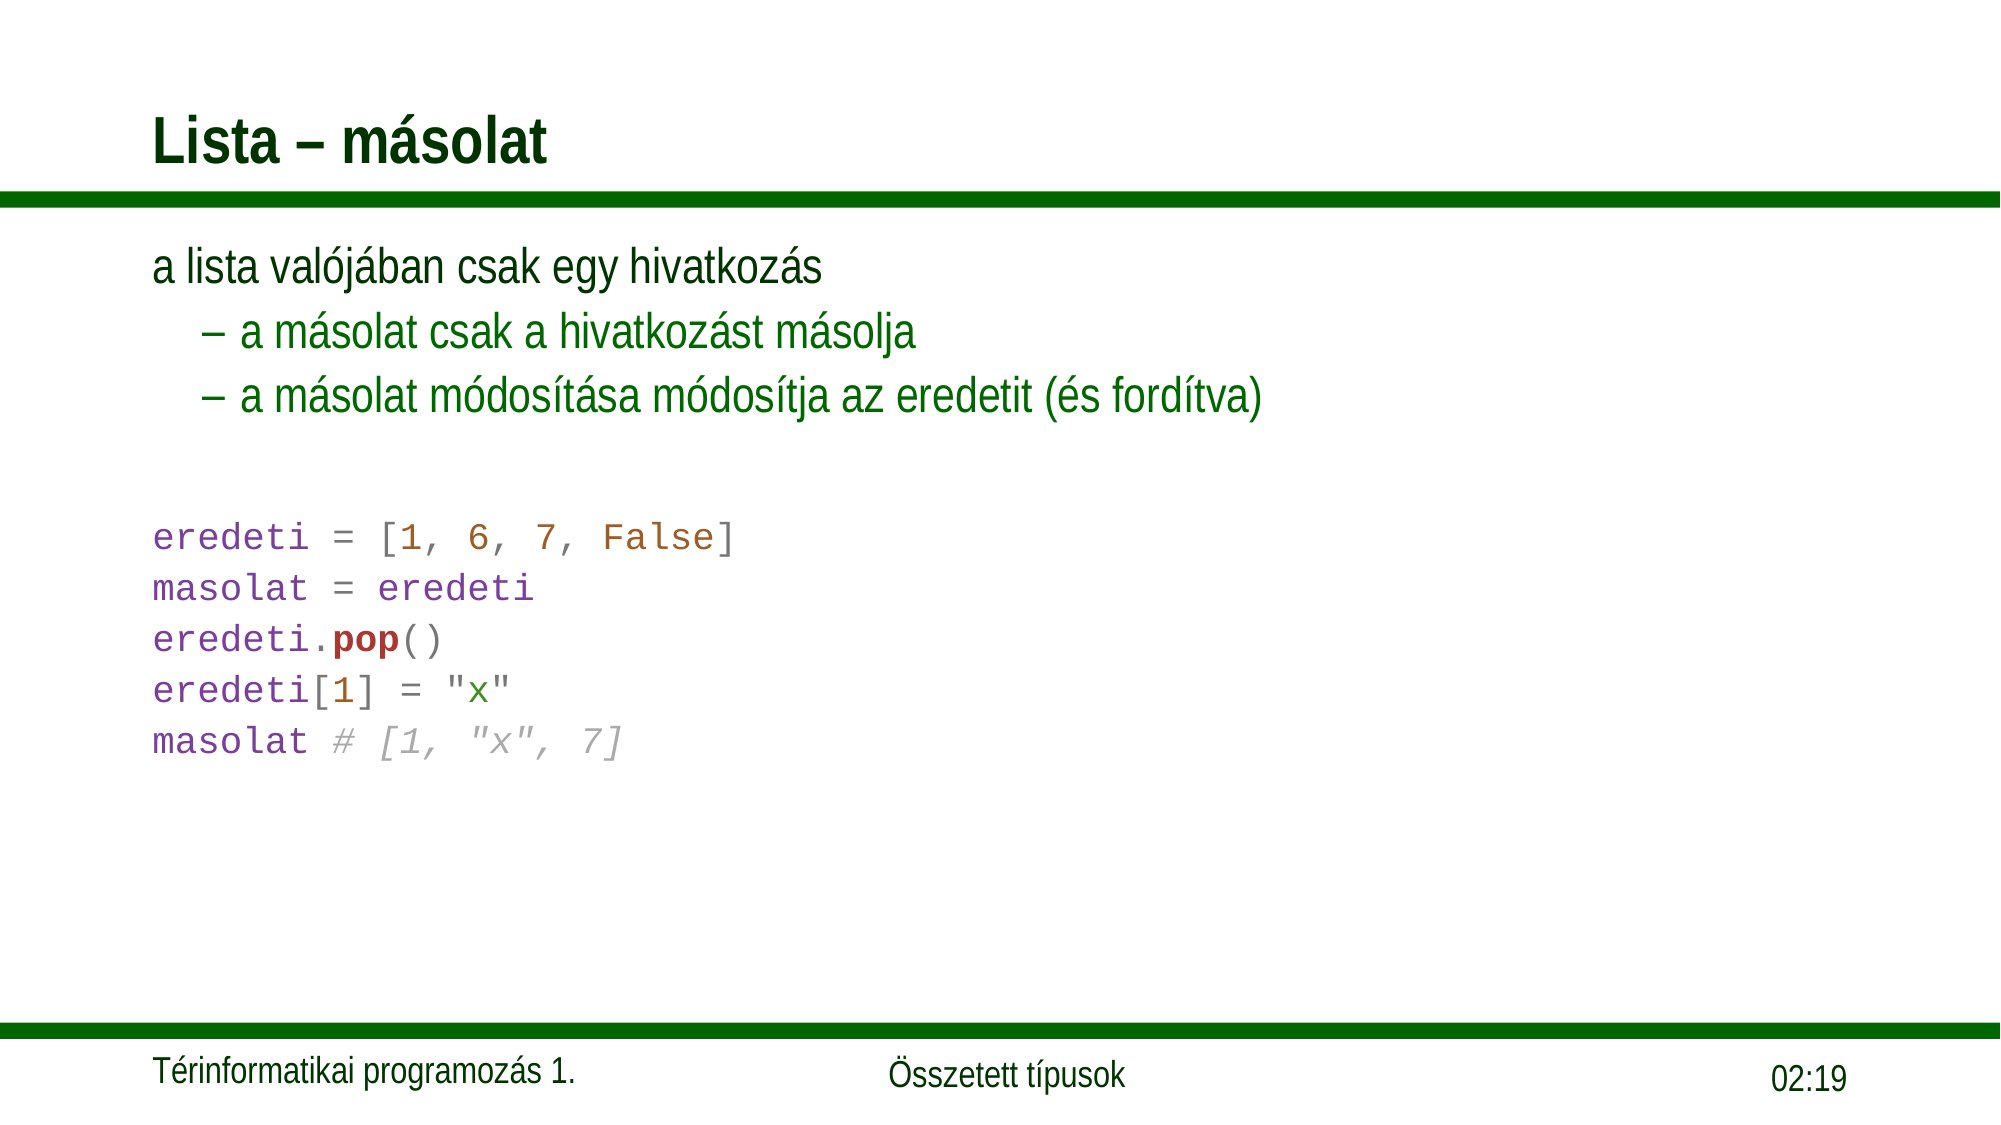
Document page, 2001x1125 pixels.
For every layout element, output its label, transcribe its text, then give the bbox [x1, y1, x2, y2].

list a lista valójában csak egy hivatkozás a másolat csak a hivatkozást másolja a másolat módosítása módosítja az eredetit (és fordítva) eredeti = [1, 6, 7, False] masolat = eredeti eredeti.pop() eredeti[1] = "x" masolat # [1, "x", 7] [137, 233, 1863, 1014]
title Lista – másolat [137, 28, 1863, 186]
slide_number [1390, 1046, 1863, 1106]
